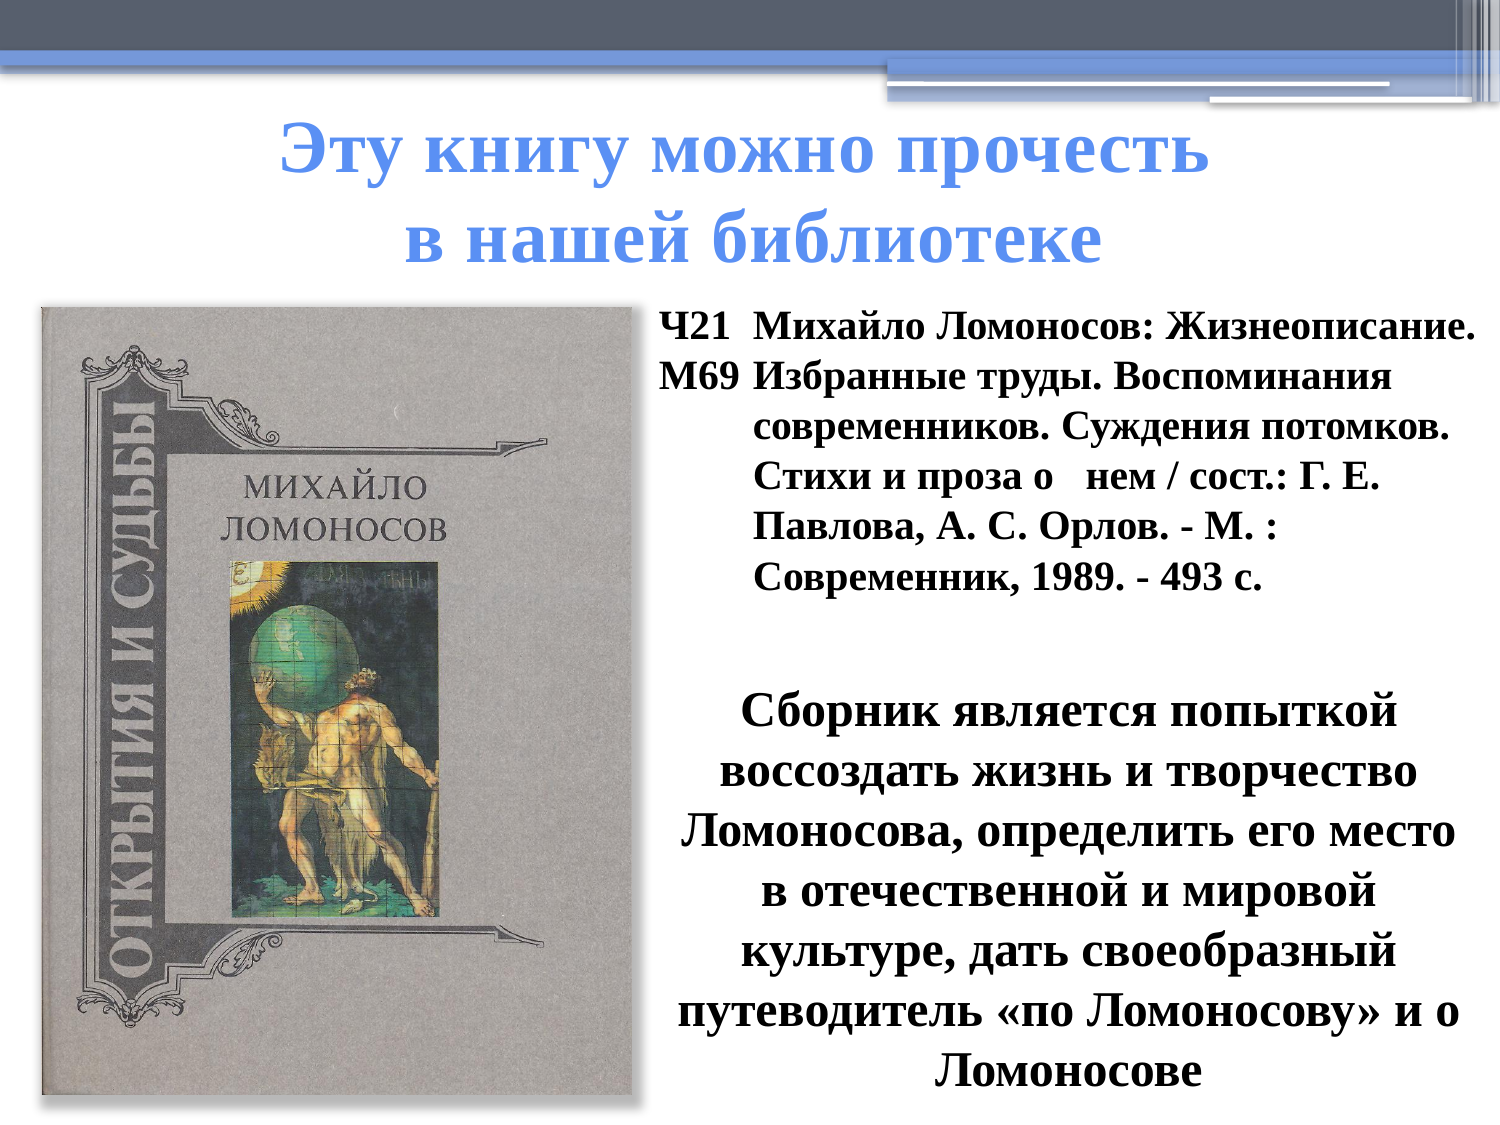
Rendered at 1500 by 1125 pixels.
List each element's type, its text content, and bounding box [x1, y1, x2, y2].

text_box Эту книгу можно прочесть в нашей библиотеке [262, 89, 1227, 285]
text_box Ч21 М69 [644, 290, 738, 406]
picture [41, 306, 633, 1096]
text_box Сборник является попыткой воссоздать жизнь и творчество Ломоносова, определить его место в отечественной и мировой культуре, дать своеобразный путеводитель «по Ломоносову» и о Ломоносове [655, 668, 1483, 1104]
text_box Михайло Ломоносов: Жизнеописание. Избранные труды. Воспоминания современников. Суждения потомков. Стихи и проза о нем / сост.: Г. Е. Павлова, А. С. Орлов. - М. : Современник, 1989. - 493 с. [738, 290, 1500, 606]
